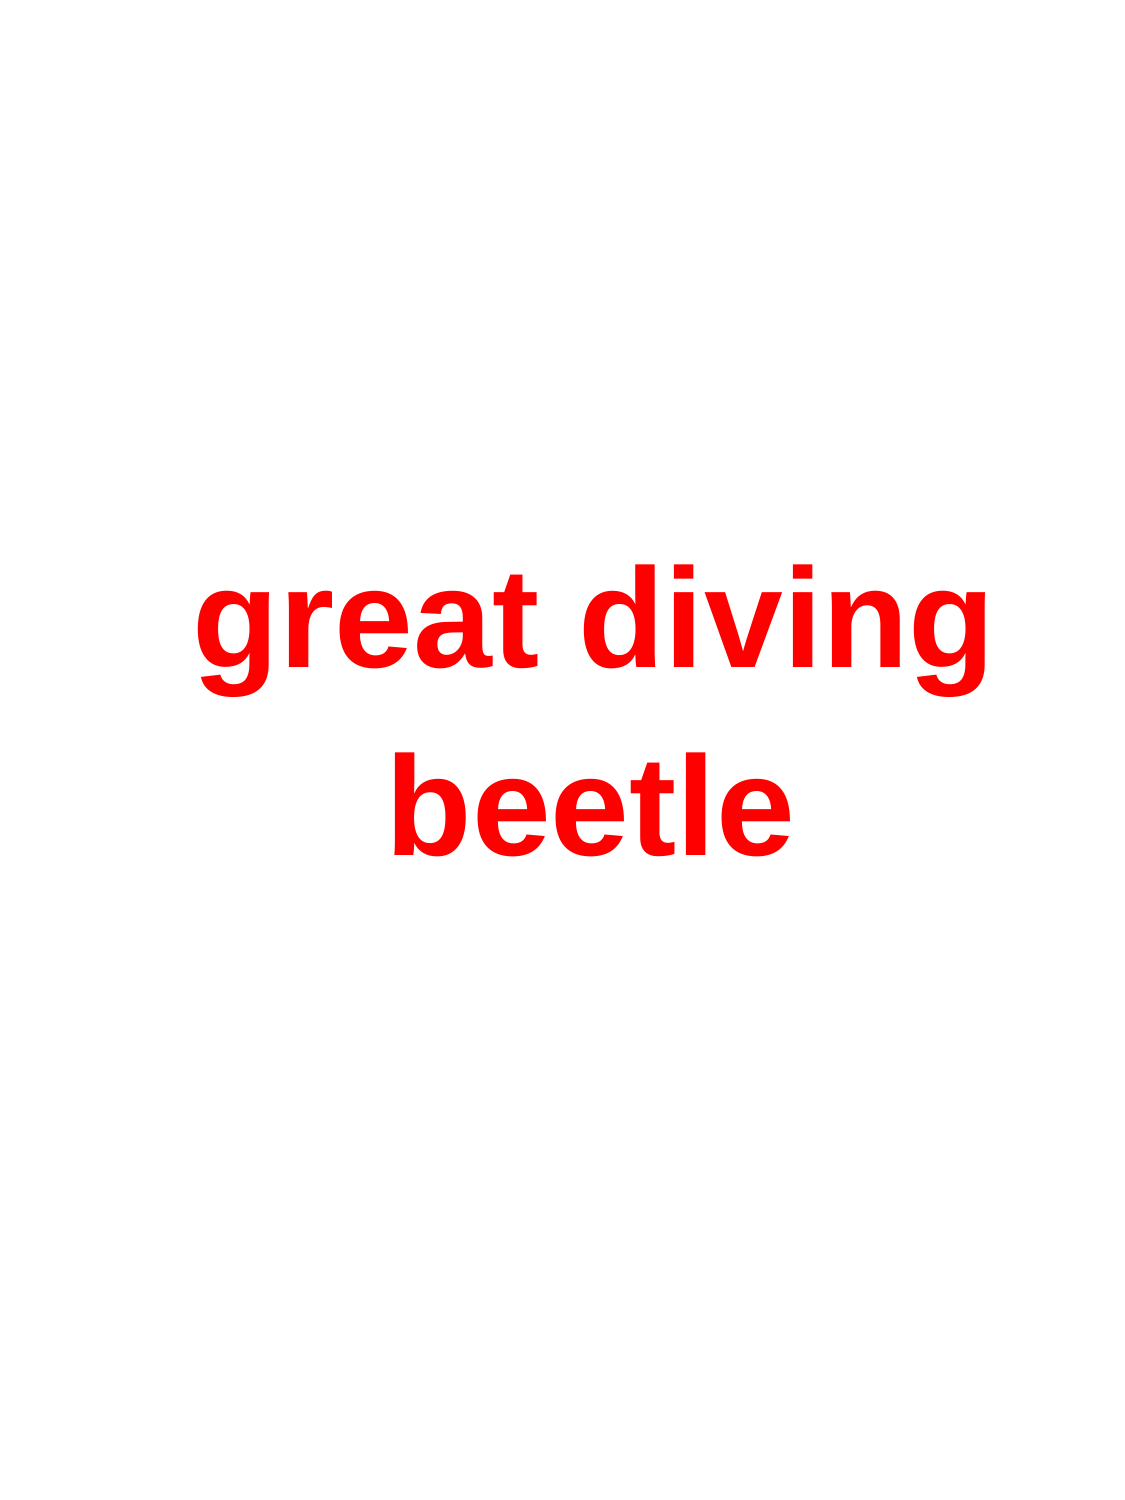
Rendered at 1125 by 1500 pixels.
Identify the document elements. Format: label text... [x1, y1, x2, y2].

text_box great diving beetle [56, 430, 1069, 1282]
